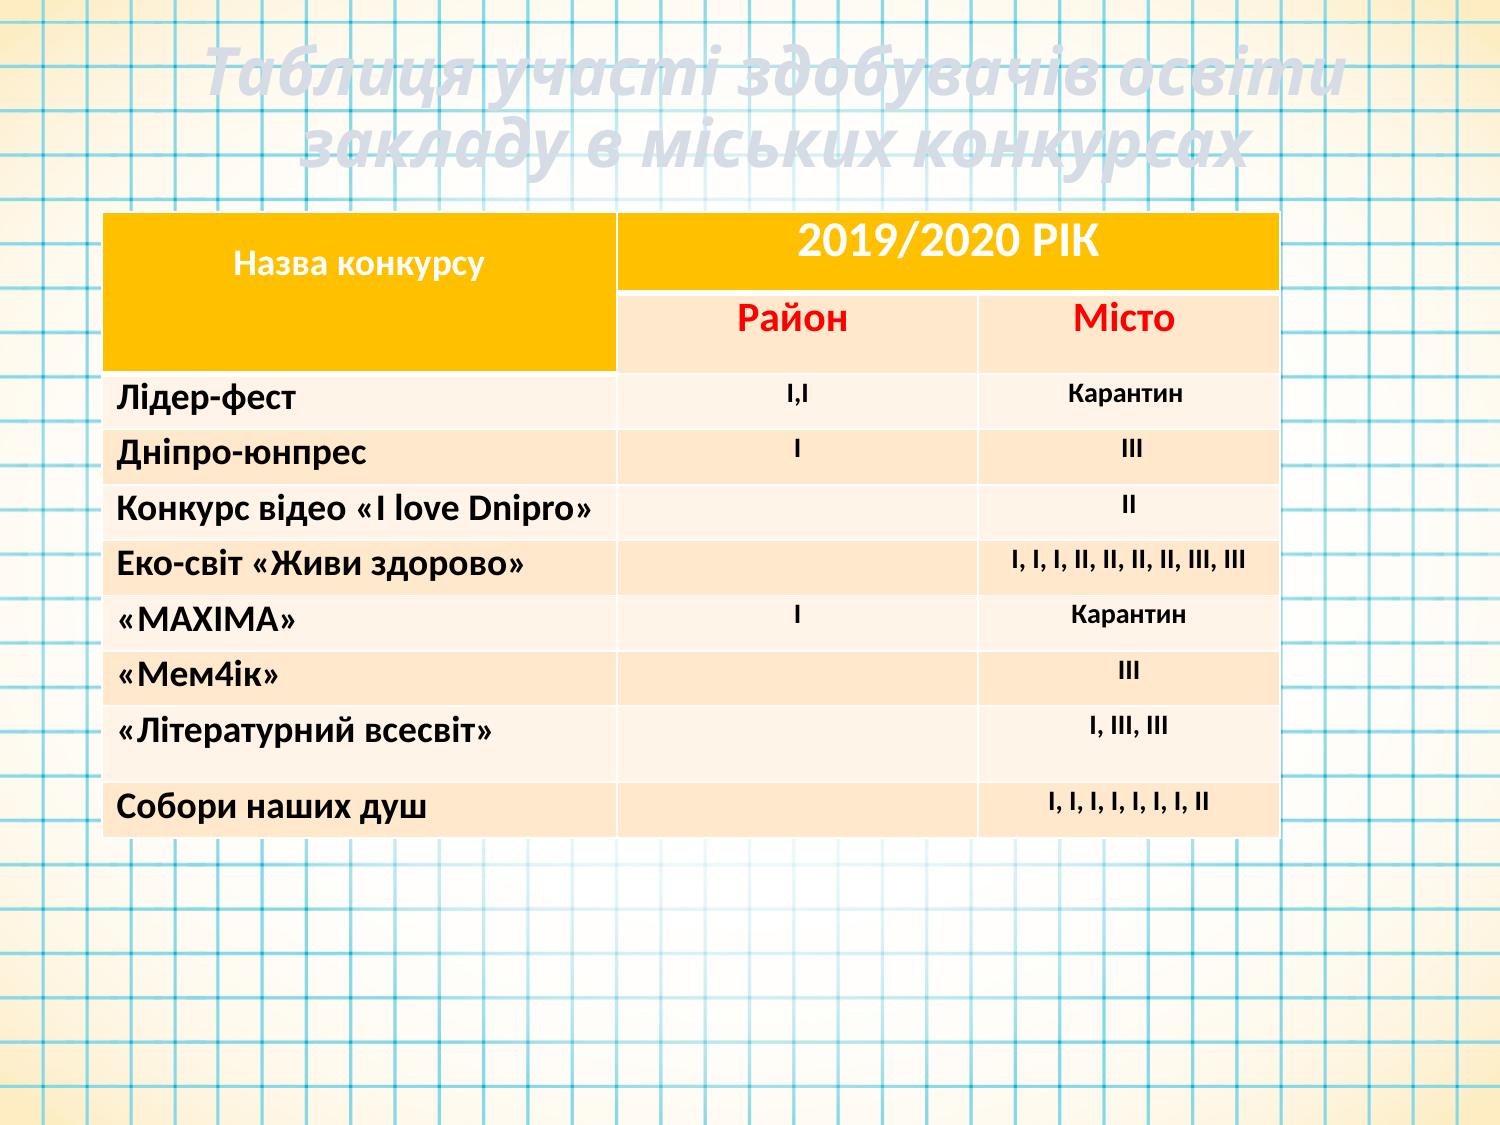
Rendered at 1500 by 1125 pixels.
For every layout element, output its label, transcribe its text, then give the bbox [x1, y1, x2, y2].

table_cell ІІІ [979, 652, 1279, 705]
table_cell [618, 486, 977, 539]
title Таблиця участі здобувачів освіти закладу в міських конкурсах [76, 60, 1474, 160]
table_cell Карантин [979, 596, 1279, 650]
table_cell І, ІІІ, ІІІ [979, 707, 1279, 781]
table_cell «Мем4ік» [103, 652, 616, 705]
picture [0, 0, 1500, 1125]
table_cell Собори наших душ [103, 783, 616, 837]
table_cell [618, 707, 977, 781]
table_cell Еко-світ «Живи здорово» [103, 541, 616, 595]
table_cell Місто [979, 296, 1279, 373]
table_cell ІІІ [979, 430, 1279, 484]
table_cell «Літературний всесвіт» [103, 707, 616, 781]
table_cell [618, 783, 977, 837]
table_cell ІІ [979, 486, 1279, 539]
table_cell «MAXIMA» [103, 596, 616, 650]
table_cell І [618, 596, 977, 650]
table_cell І,І [618, 375, 977, 428]
table_cell І, І, І, ІІ, ІІ, ІІ, ІІ, ІІІ, ІІІ [979, 541, 1279, 595]
table_cell Лідер-фест [103, 377, 616, 428]
table_cell І [618, 430, 977, 484]
table_cell Карантин [979, 375, 1279, 428]
table_cell [618, 541, 977, 595]
table_cell Район [618, 296, 977, 373]
table_header Назва конкурсу [103, 213, 616, 371]
table_cell [618, 652, 977, 705]
table_cell І, І, І, І, І, І, І, ІІ [979, 783, 1279, 837]
table_cell Конкурс відео «I love Dnipro» [103, 486, 616, 539]
table_header 2019/2020 РІК [618, 213, 1279, 290]
table_cell Дніпро-юнпрес [103, 430, 616, 484]
